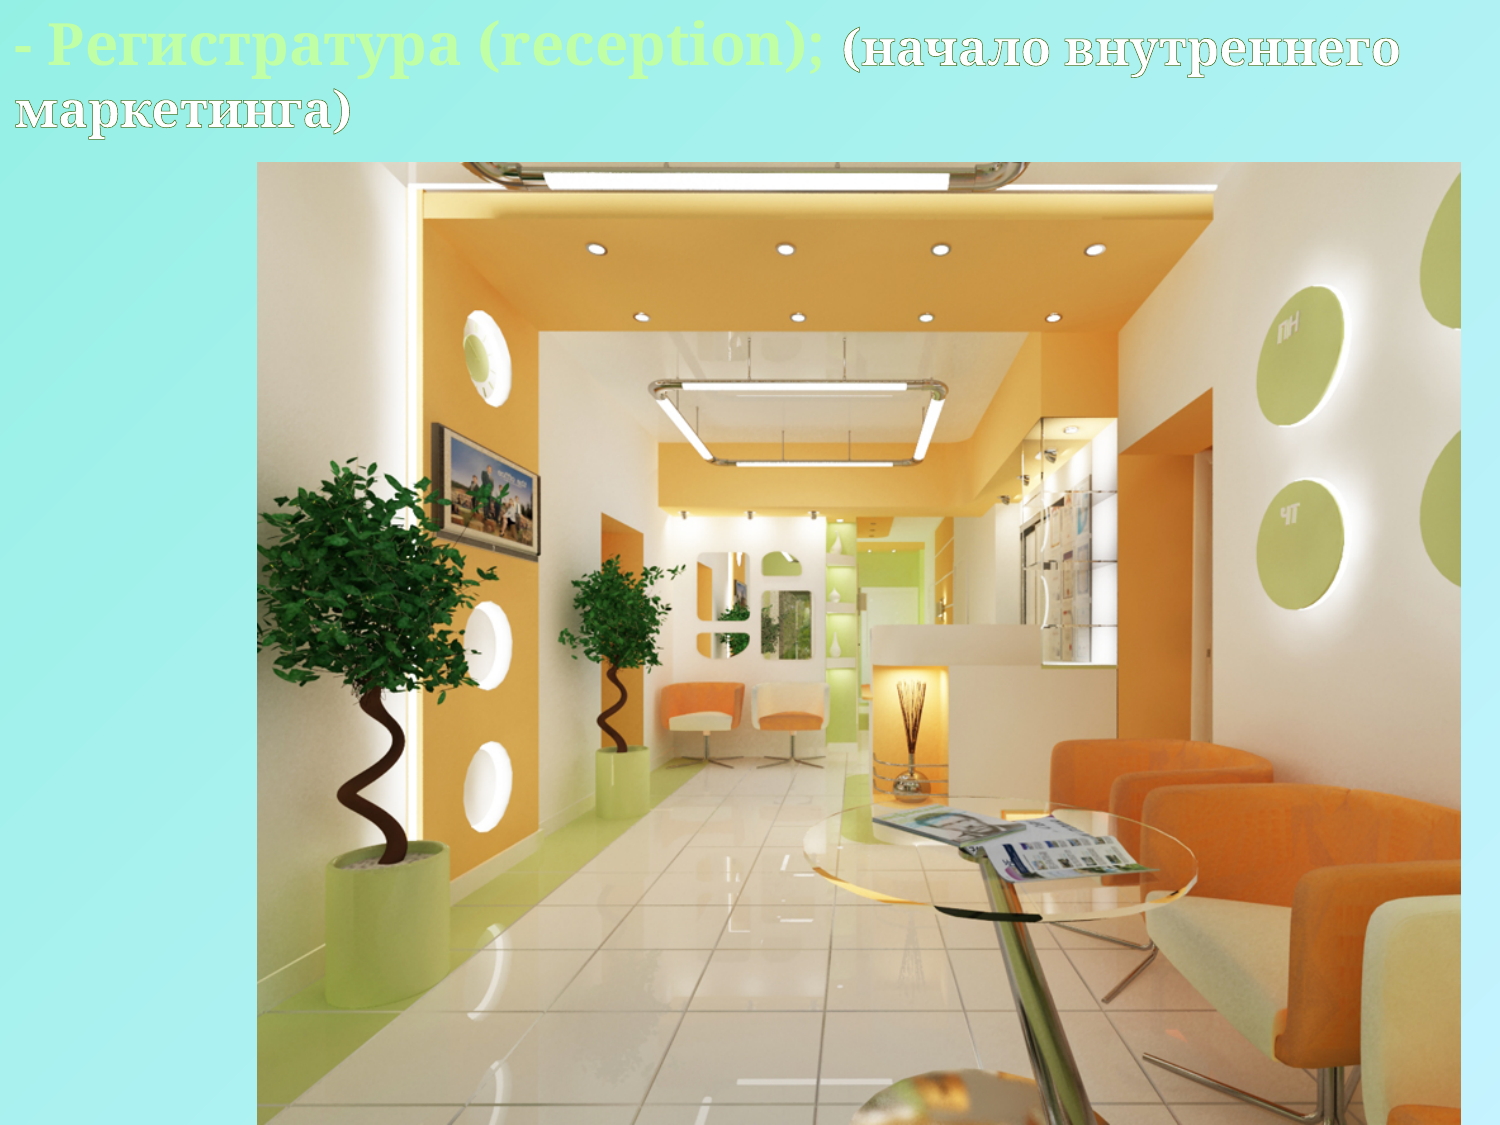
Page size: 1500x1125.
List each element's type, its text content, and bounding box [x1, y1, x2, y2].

picture [257, 162, 1462, 1125]
text_box - Регистратура (reception); (начало внутреннего маркетинга) [0, 0, 1500, 145]
